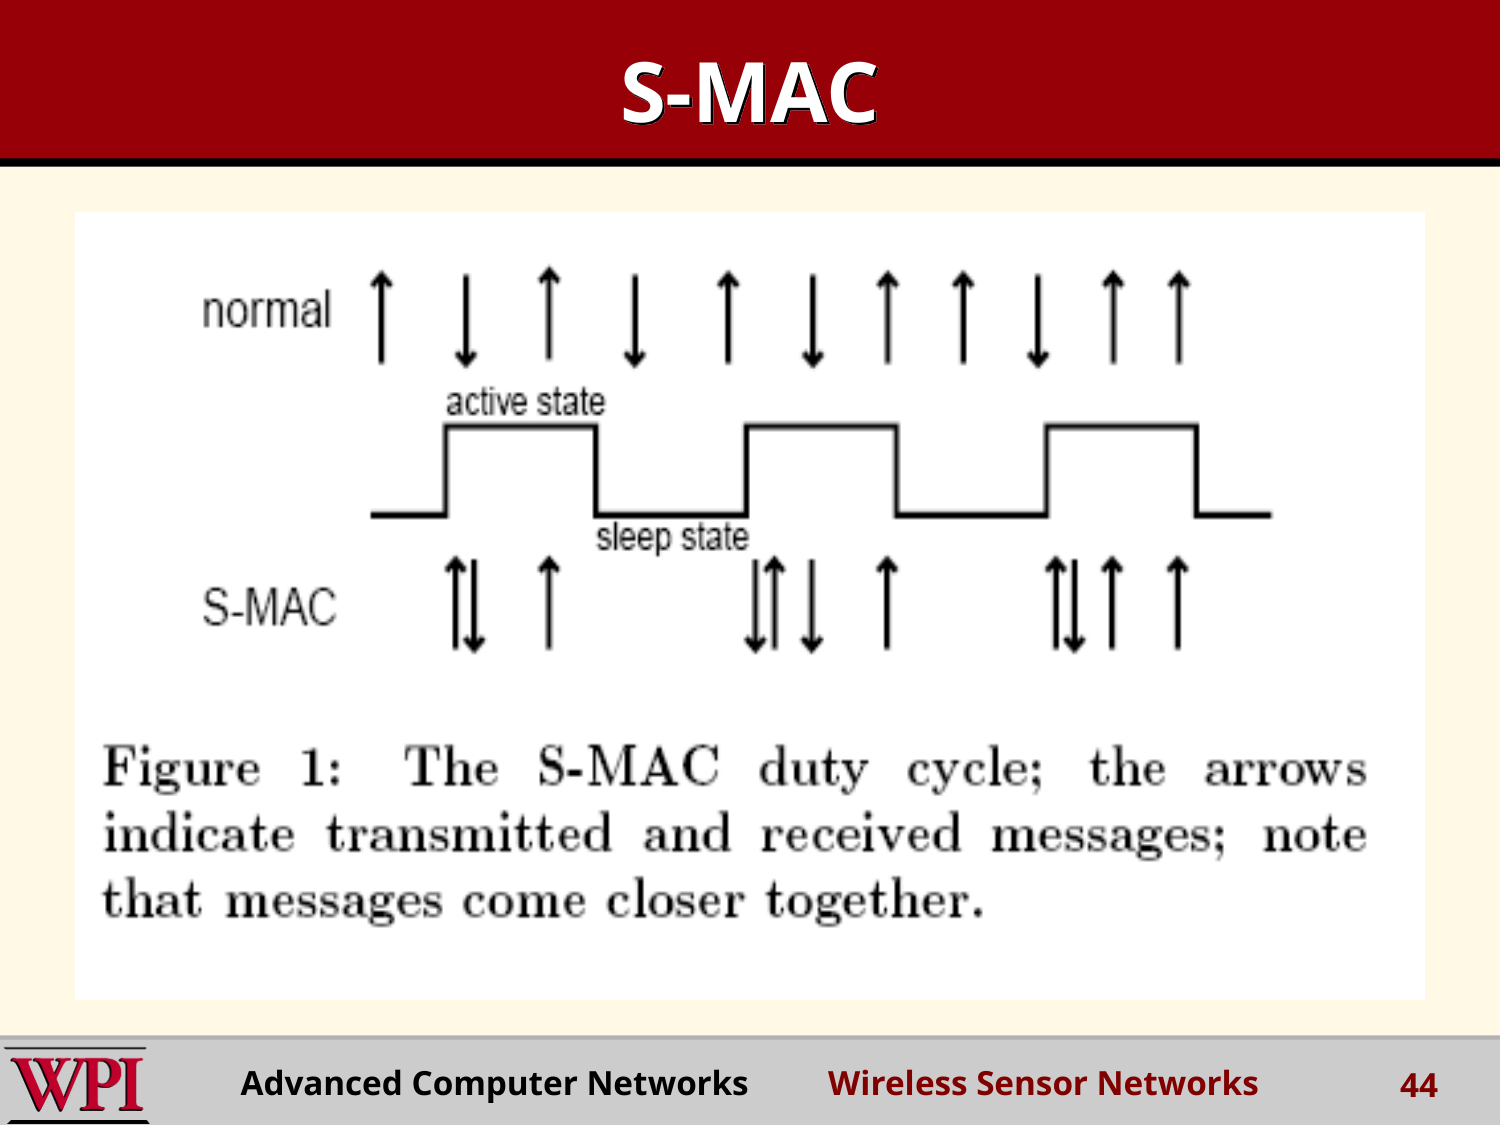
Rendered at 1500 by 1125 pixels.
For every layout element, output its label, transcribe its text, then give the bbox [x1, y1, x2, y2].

footer Advanced Computer Networks Wireless Sensor Networks [163, 1054, 1337, 1122]
picture [0, 1040, 1500, 1125]
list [74, 212, 1426, 1001]
picture [0, 167, 1500, 1035]
title S-MAC [29, 18, 1471, 150]
picture [0, 0, 1500, 158]
slide_number 44 [1344, 1056, 1495, 1107]
